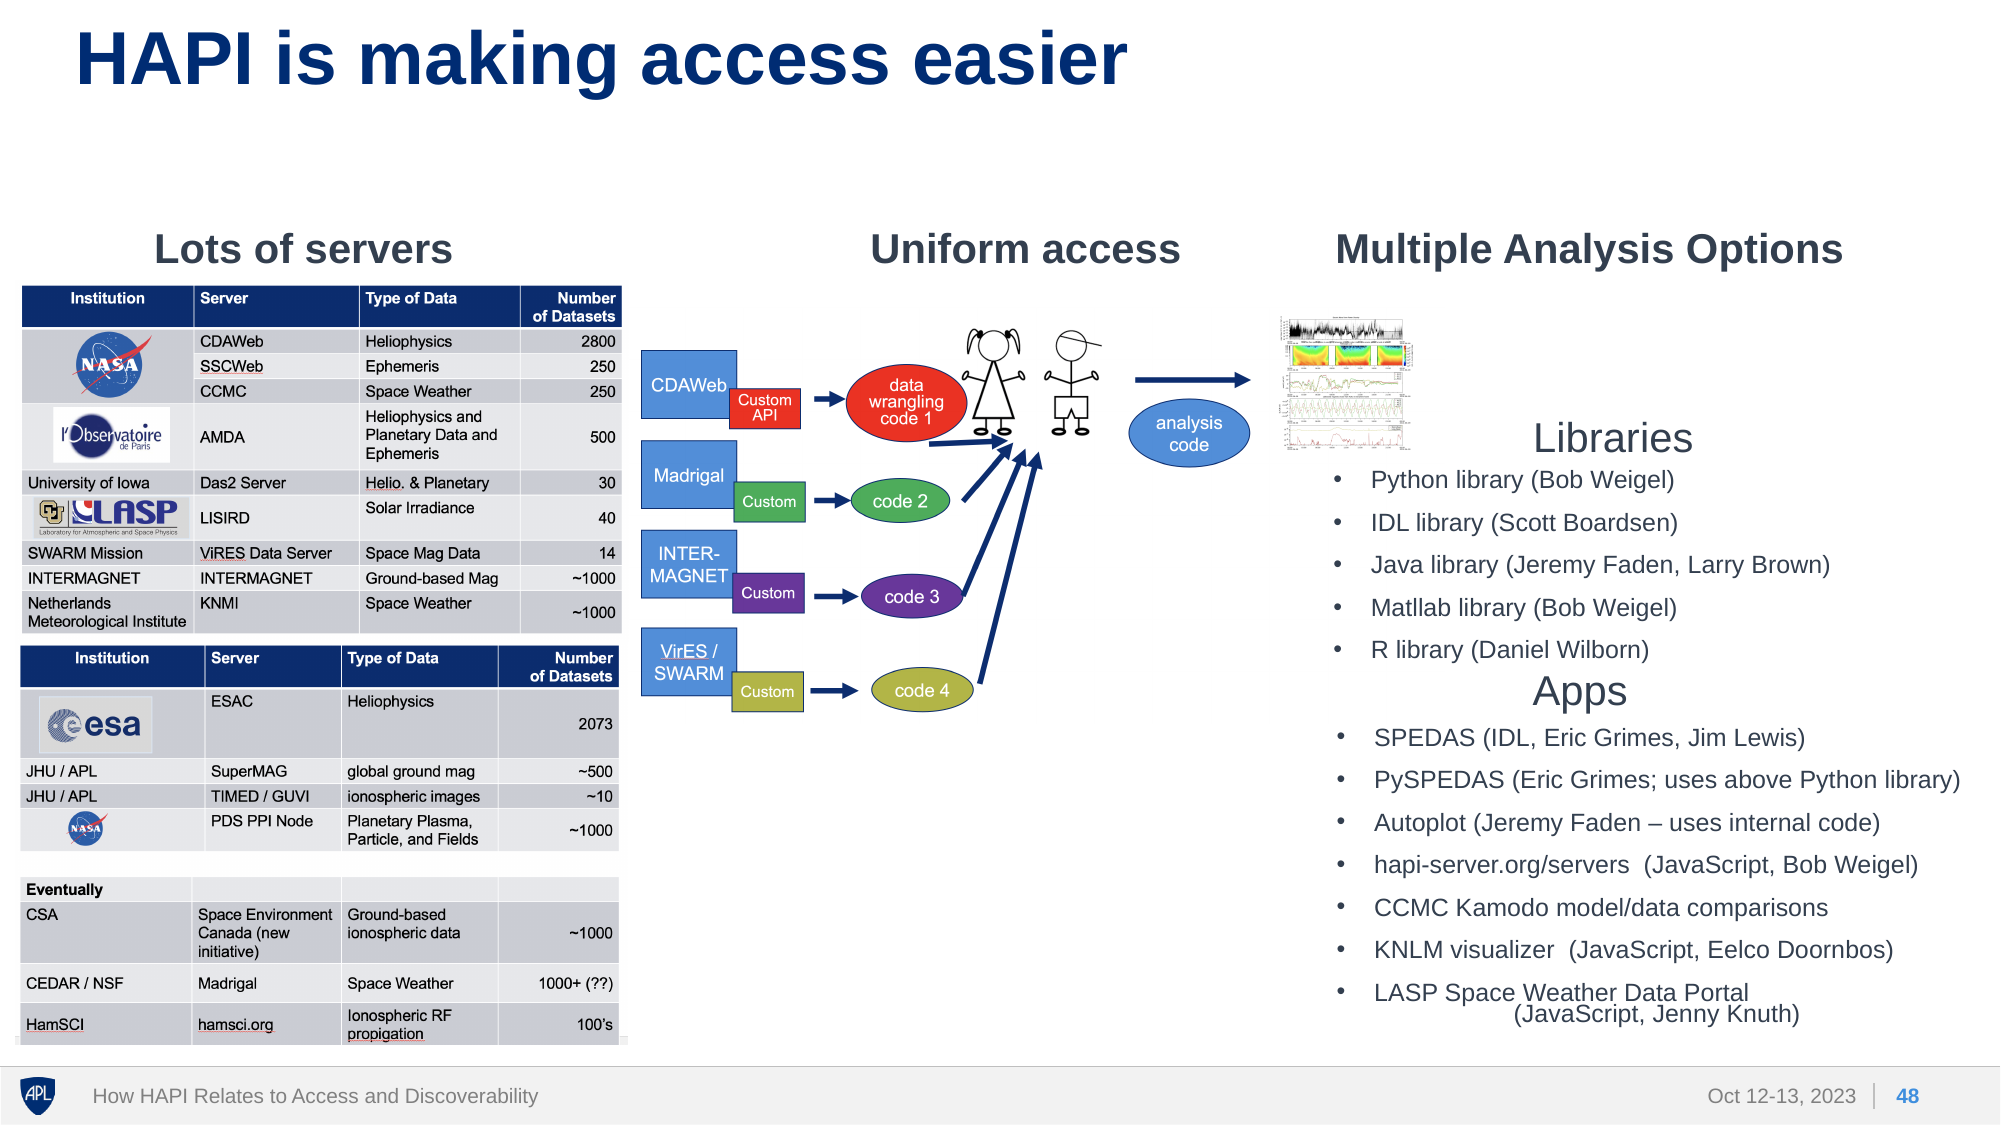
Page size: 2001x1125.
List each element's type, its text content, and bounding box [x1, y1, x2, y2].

title HAPI is making access easier [75, 19, 1925, 145]
text_box Libraries [1518, 403, 1709, 469]
picture [15, 280, 1445, 1045]
footer How HAPI Relates to Access and Discoverability [77, 1066, 603, 1125]
text_box Uniform access [855, 214, 1197, 280]
text_box SPEDAS (IDL, Eric Grimes, Jim Lewis) PySPEDAS (Eric Grimes; uses above Python library) Autoplot (Jeremy Faden – uses internal code) hapi-server.org/servers (JavaScript, Bob Weigel) CCMC Kamodo model/data comparisons KNLM visualizer (JavaScript, Eelco Doornbos) LASP Space Weather Data Portal (JavaScript, Jenny Knuth) [1336, 729, 1985, 1039]
text_box Apps [1518, 655, 1643, 721]
slide_number 48 [1876, 1066, 1940, 1125]
text_box Lots of servers [139, 214, 469, 280]
text_box Python library (Bob Weigel) IDL library (Scott Boardsen) Java library (Jeremy Faden, Larry Brown) Matllab library (Bob Weigel) R library (Daniel Wilborn) [1445, 464, 1908, 685]
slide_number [1390, 1066, 1872, 1125]
text_box Multiple Analysis Options [1320, 214, 1859, 280]
